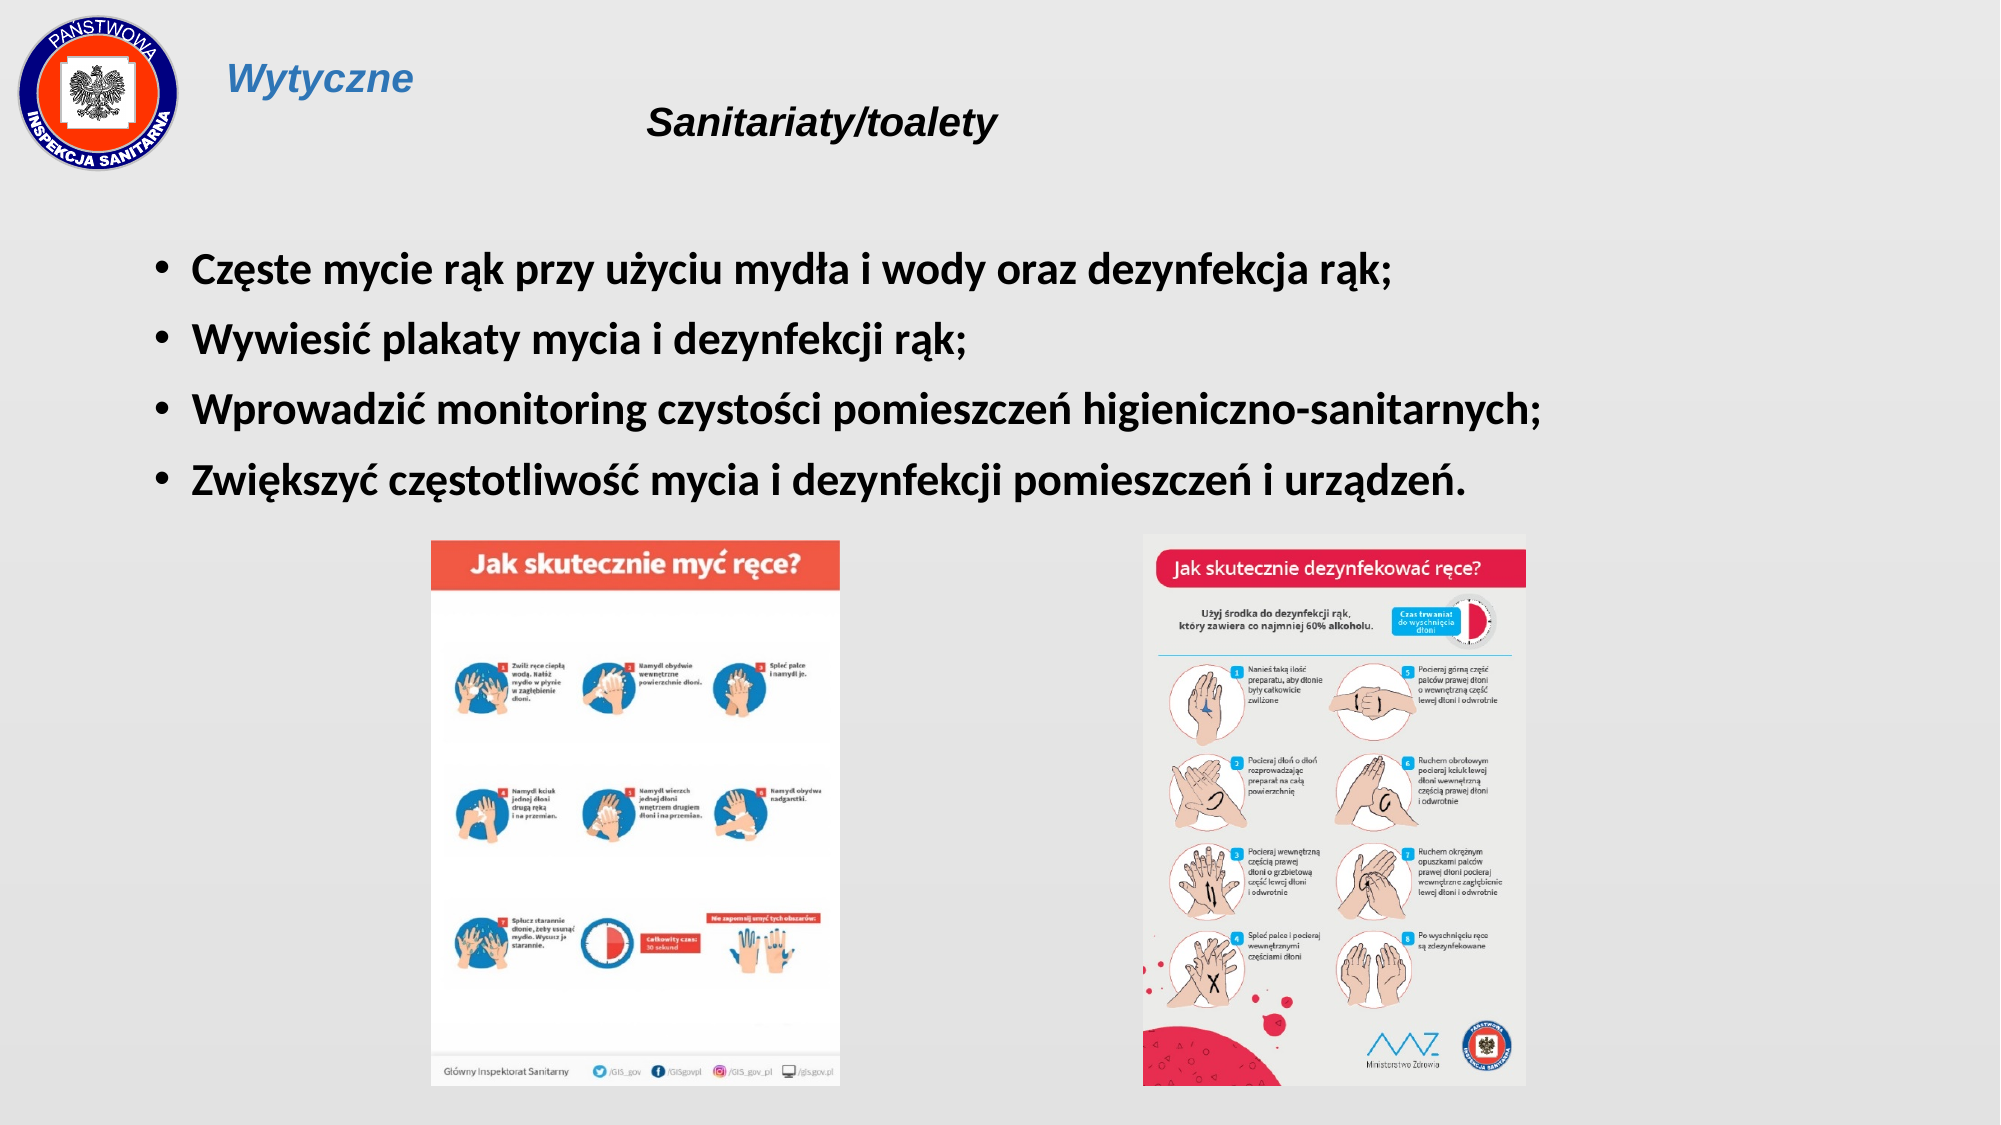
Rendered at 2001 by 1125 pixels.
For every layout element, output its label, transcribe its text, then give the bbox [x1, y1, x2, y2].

picture [1143, 534, 1526, 1086]
title Wytyczne Sanitariaty/toalety [211, 49, 1863, 153]
picture [13, 11, 184, 176]
picture [431, 540, 840, 1086]
list Częste mycie rąk przy użyciu mydła i wody oraz dezynfekcja rąk; Wywiesić plakaty mycia i dezynfekcji rąk; Wprowadzić monitoring czystości pomieszczeń higieniczno-sanitarnych; Zwiększyć częstotliwość mycia i dezynfekcji pomieszczeń i urządzeń. [139, 237, 1948, 547]
